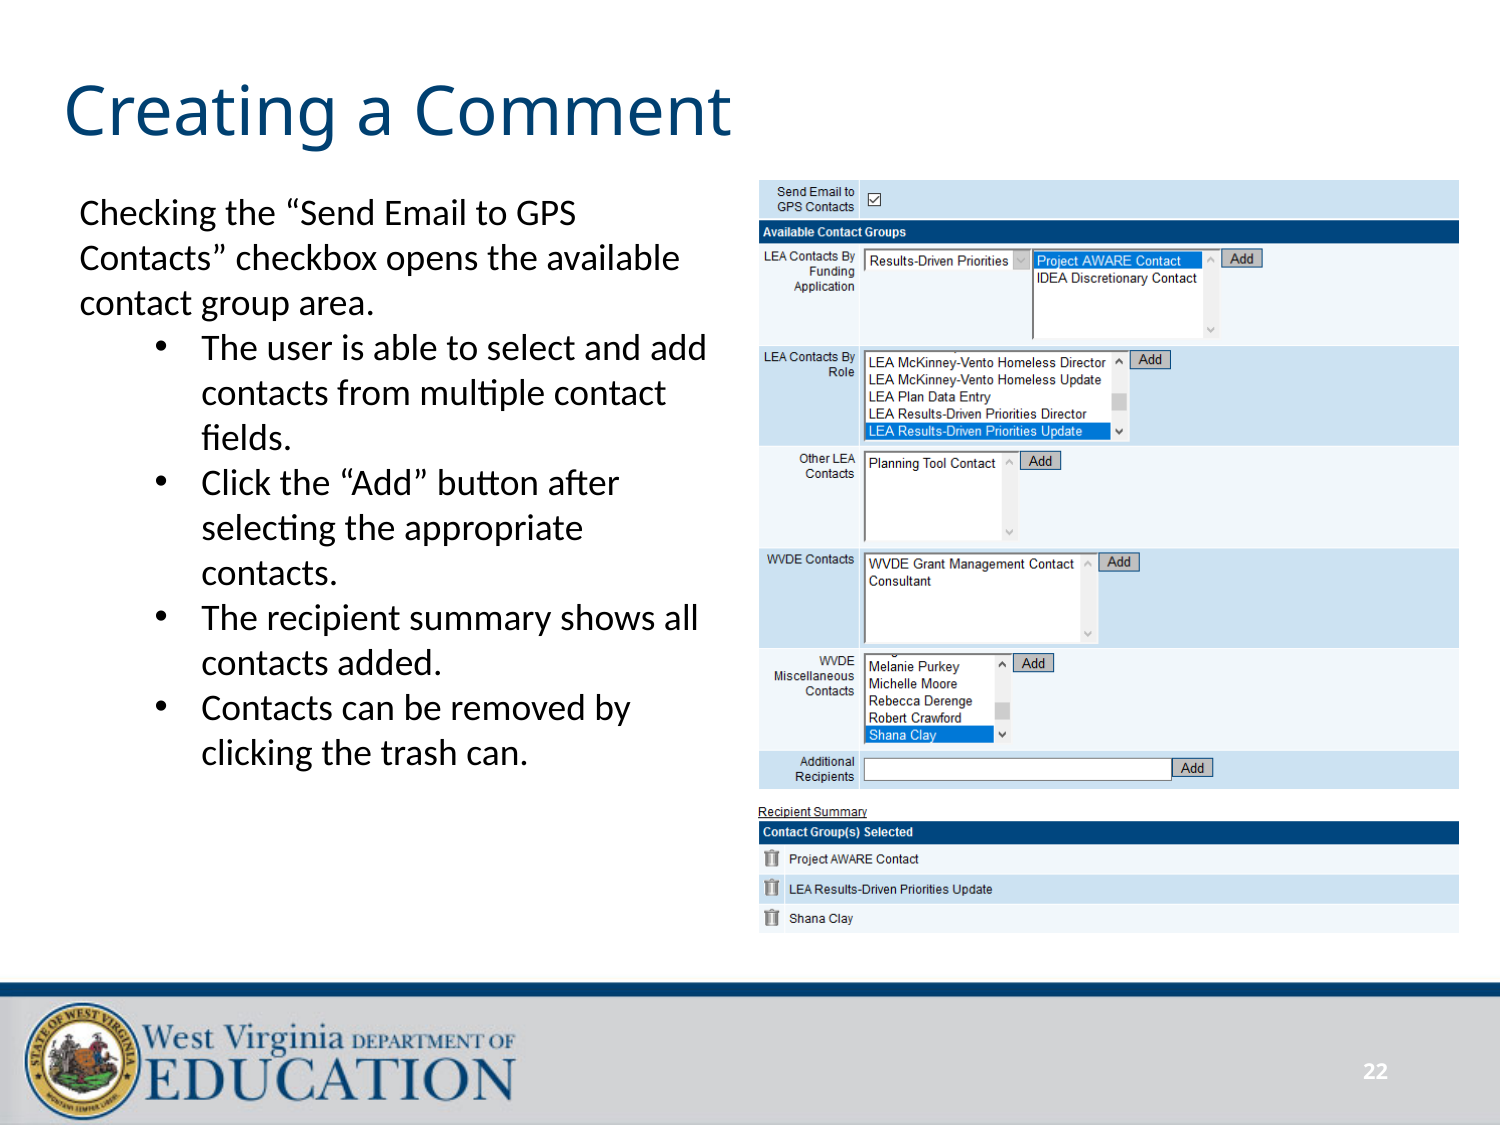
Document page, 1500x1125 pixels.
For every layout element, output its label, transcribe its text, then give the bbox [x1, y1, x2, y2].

title Creating a Comment [49, 23, 1448, 204]
picture [0, 0, 1500, 1125]
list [748, 180, 1459, 941]
slide_number 22 [1303, 1042, 1448, 1103]
text_box Checking the “Send Email to GPS Contacts” checkbox opens the available contact group area. The user is able to select and add contacts from multiple contact fields. Click the “Add” button after selecting the appropriate contacts. The recipient summary shows all contacts added. Contacts can be removed by clicking the trash can. [64, 180, 733, 781]
